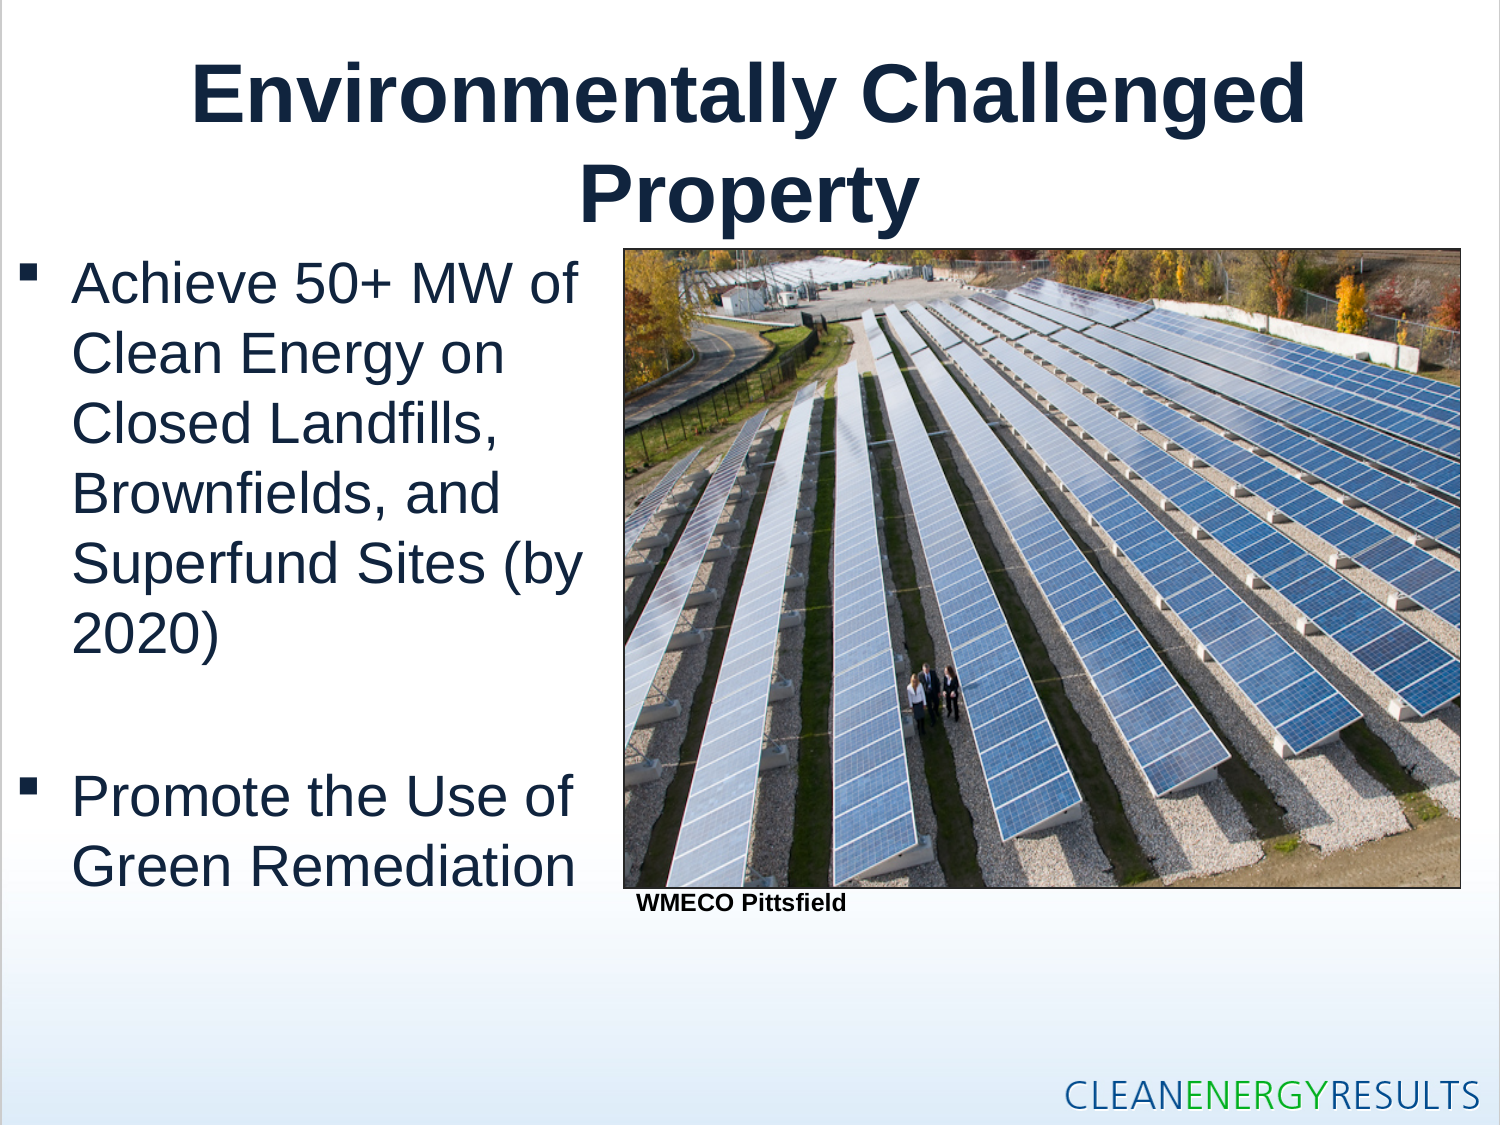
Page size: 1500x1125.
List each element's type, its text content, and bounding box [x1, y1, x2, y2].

list Achieve 50+ MW of Clean Energy on Closed Landfills, Brownfields, and Superfund Sites (by 2020) Promote the Use of Green Remediation [0, 237, 663, 981]
picture [0, 0, 1500, 1125]
text_box WMECO Pittsfield [621, 894, 1343, 925]
picture [624, 249, 1460, 888]
title Environmentally Challenged Property [74, 44, 1426, 233]
